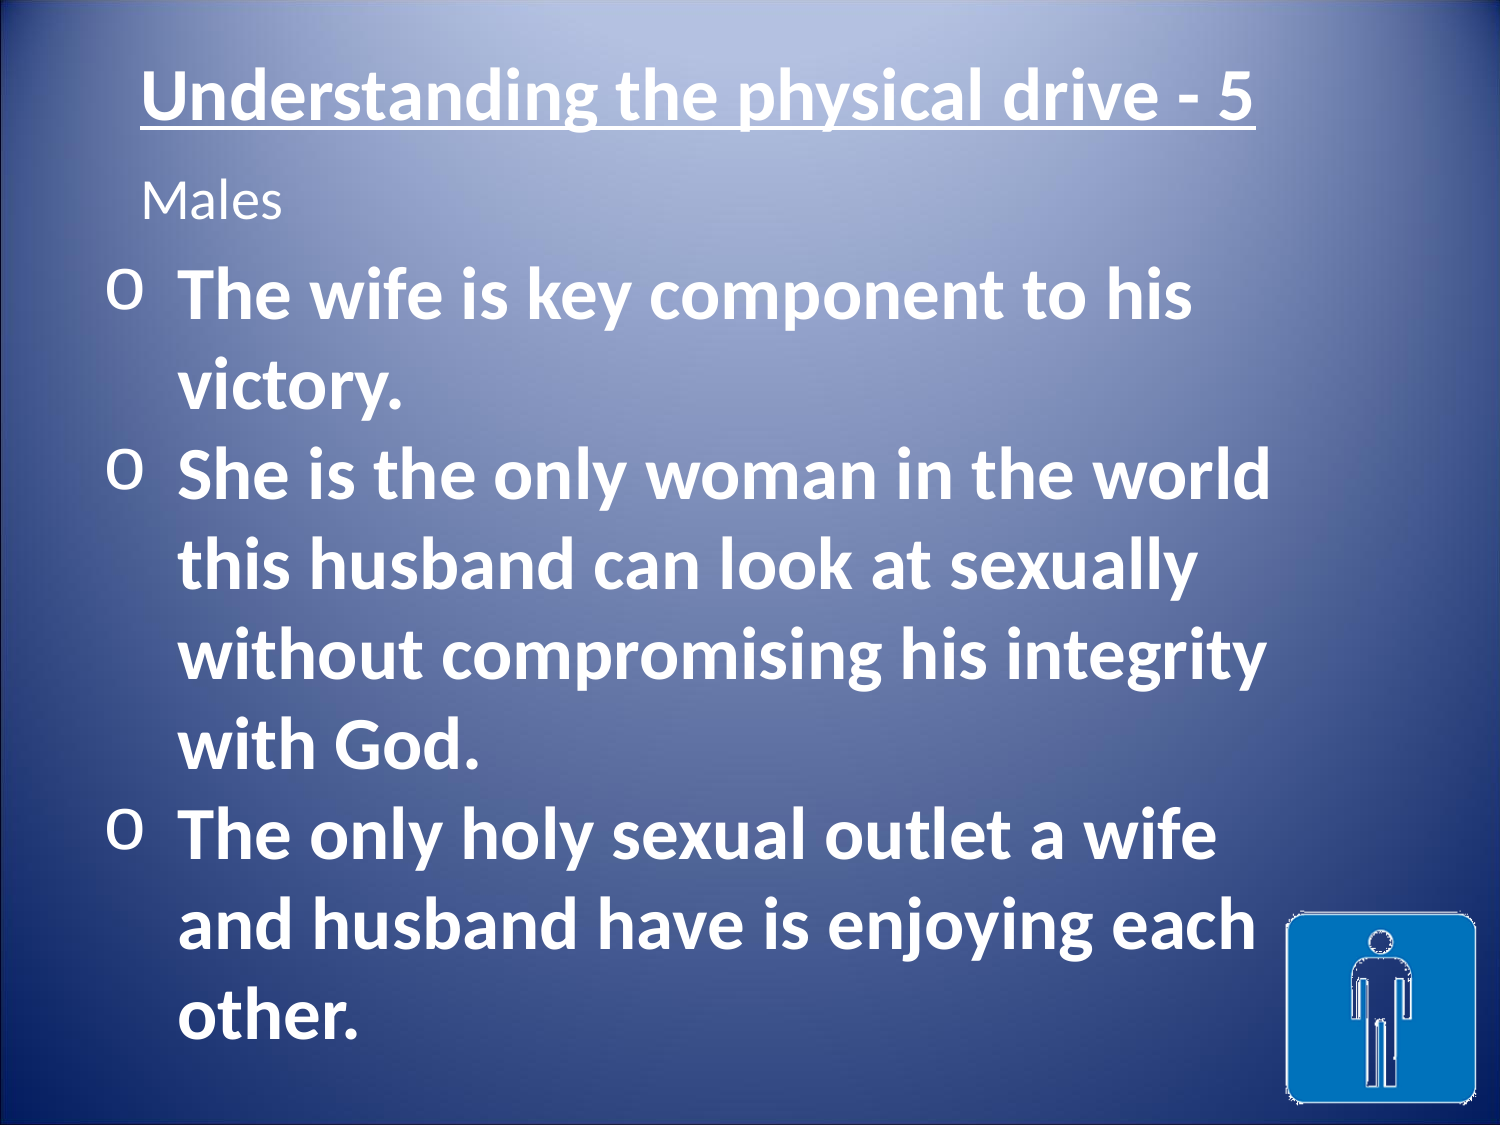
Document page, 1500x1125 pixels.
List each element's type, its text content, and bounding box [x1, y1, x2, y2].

subtitle Males [125, 153, 1006, 237]
picture [0, 0, 1500, 1125]
text_box The wife is key component to his victory. She is the only woman in the world this husband can look at sexually without compromising his integrity with God. The only holy sexual outlet a wife and husband have is enjoying each other. [87, 237, 1365, 1125]
title Understanding the physical drive - 5 [125, 28, 1454, 154]
